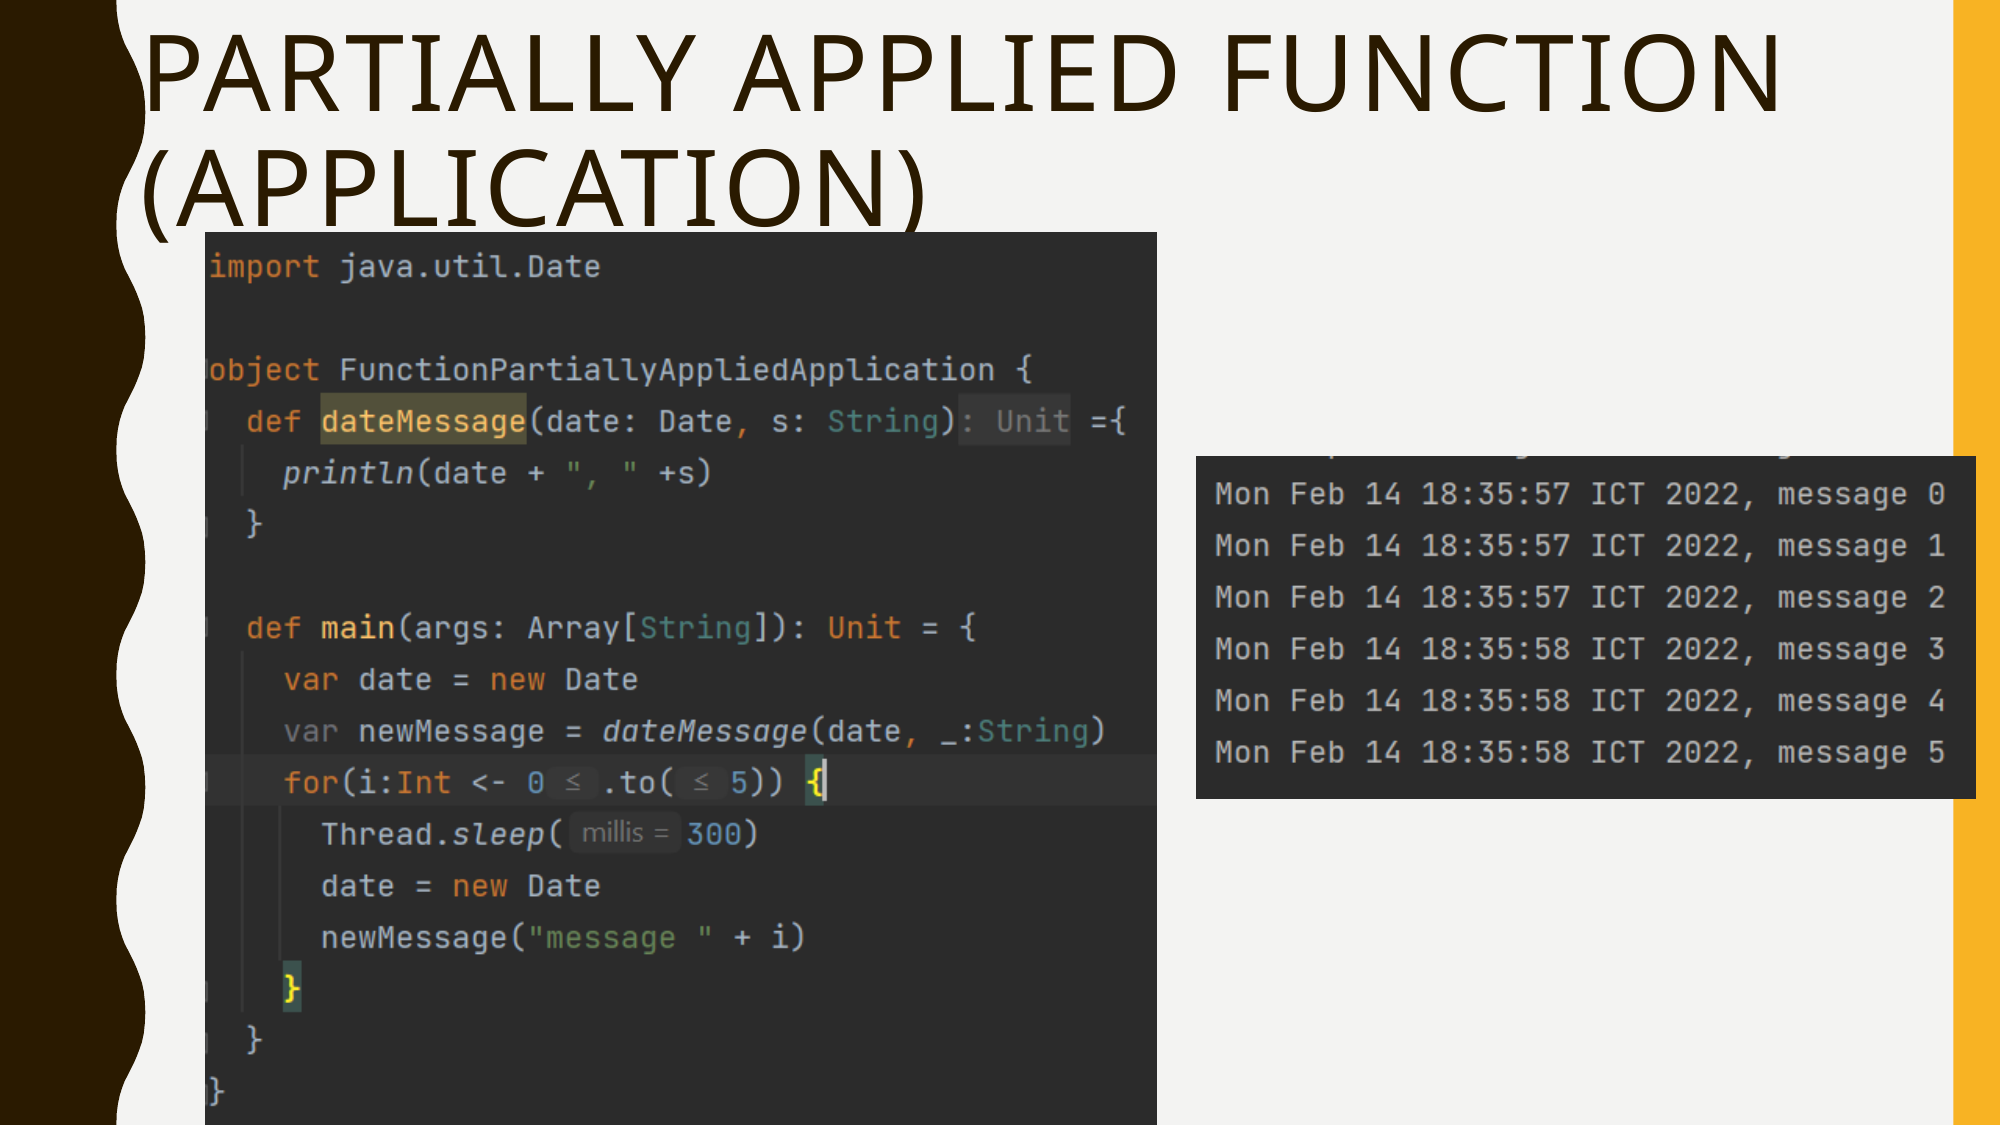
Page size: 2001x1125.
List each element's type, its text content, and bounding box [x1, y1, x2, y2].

picture [1275, 456, 1977, 799]
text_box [614, 153, 1275, 893]
title Partially applied function (application) [125, 12, 1907, 258]
picture [205, 232, 1157, 1125]
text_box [284, 882, 814, 959]
